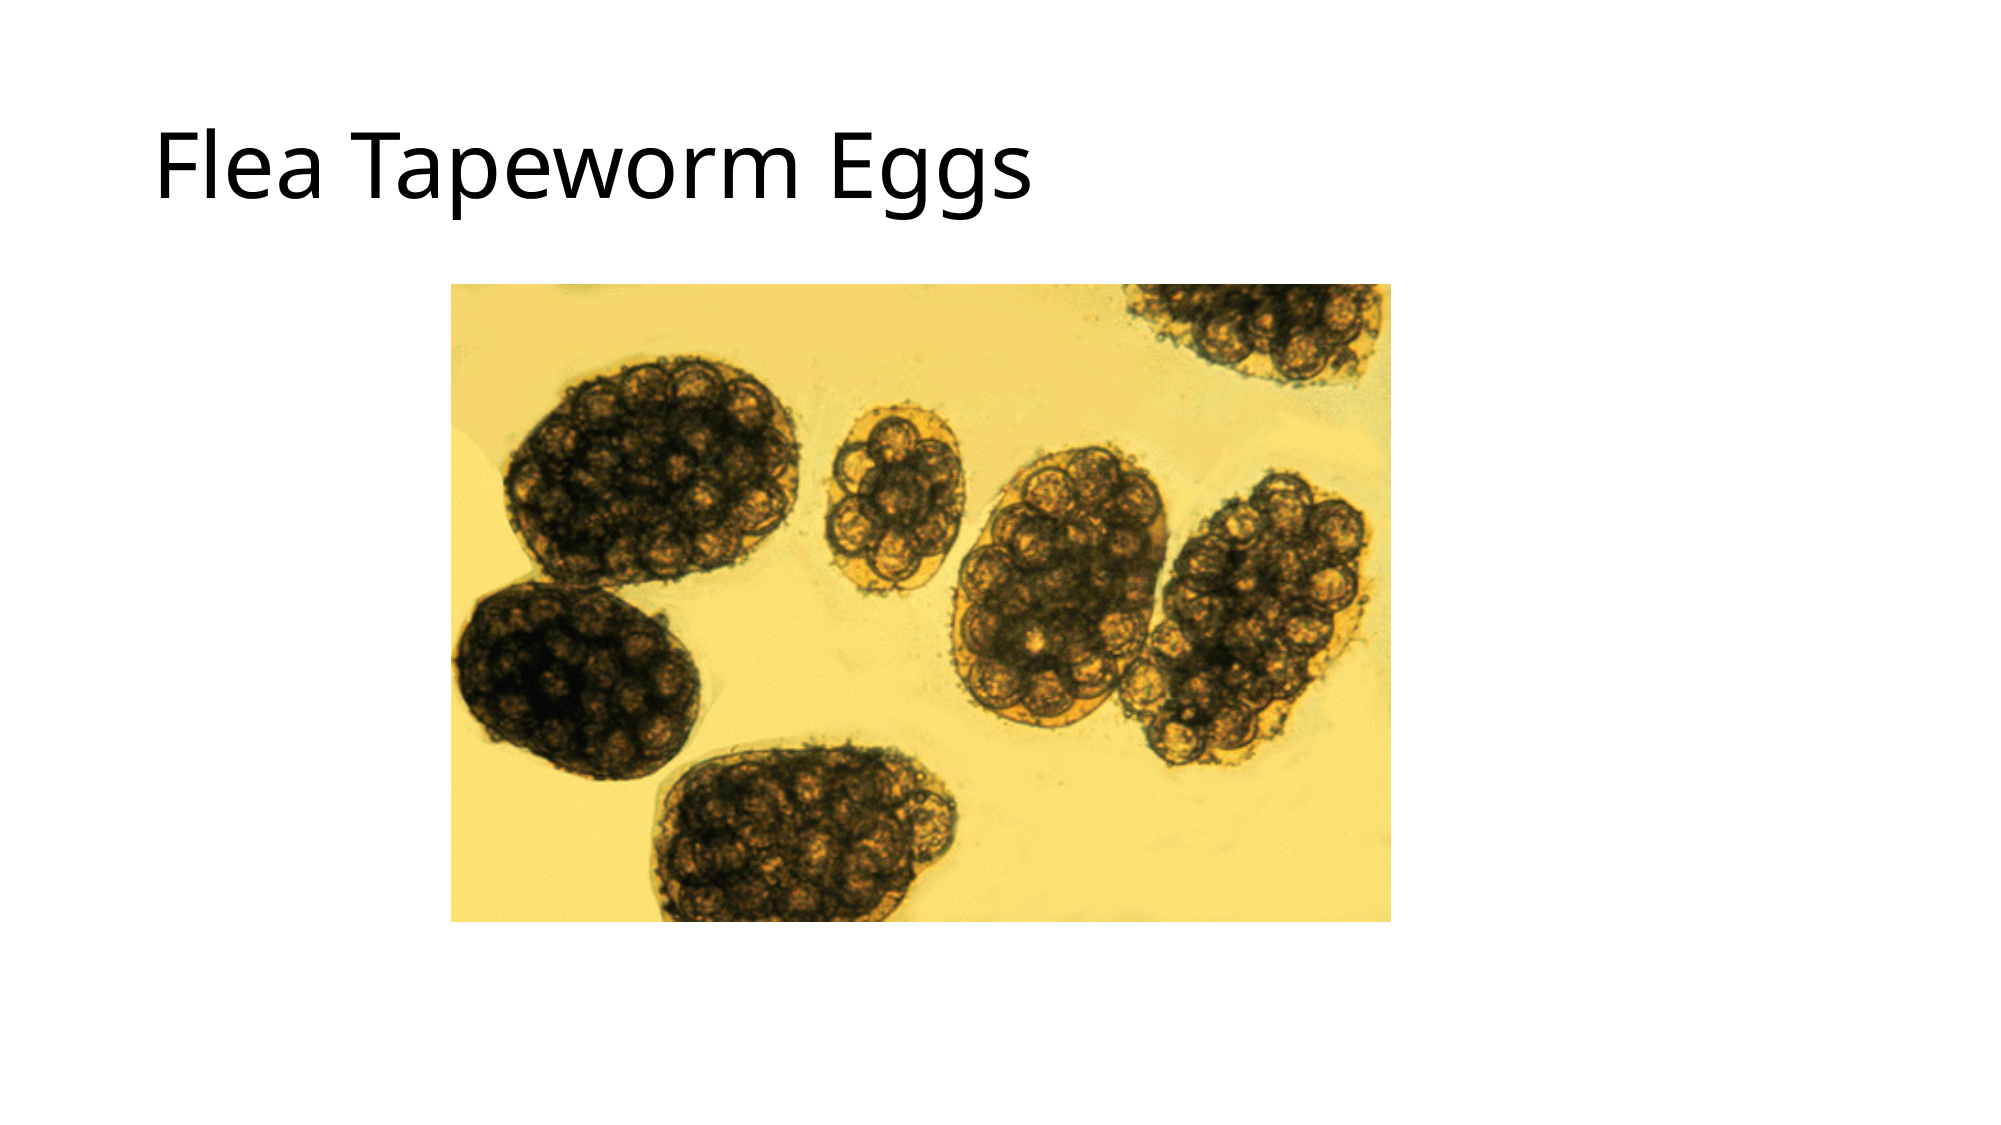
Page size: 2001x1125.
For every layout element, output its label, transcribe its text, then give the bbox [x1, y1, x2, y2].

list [451, 284, 1391, 922]
title Flea Tapeworm Eggs [137, 59, 1863, 278]
